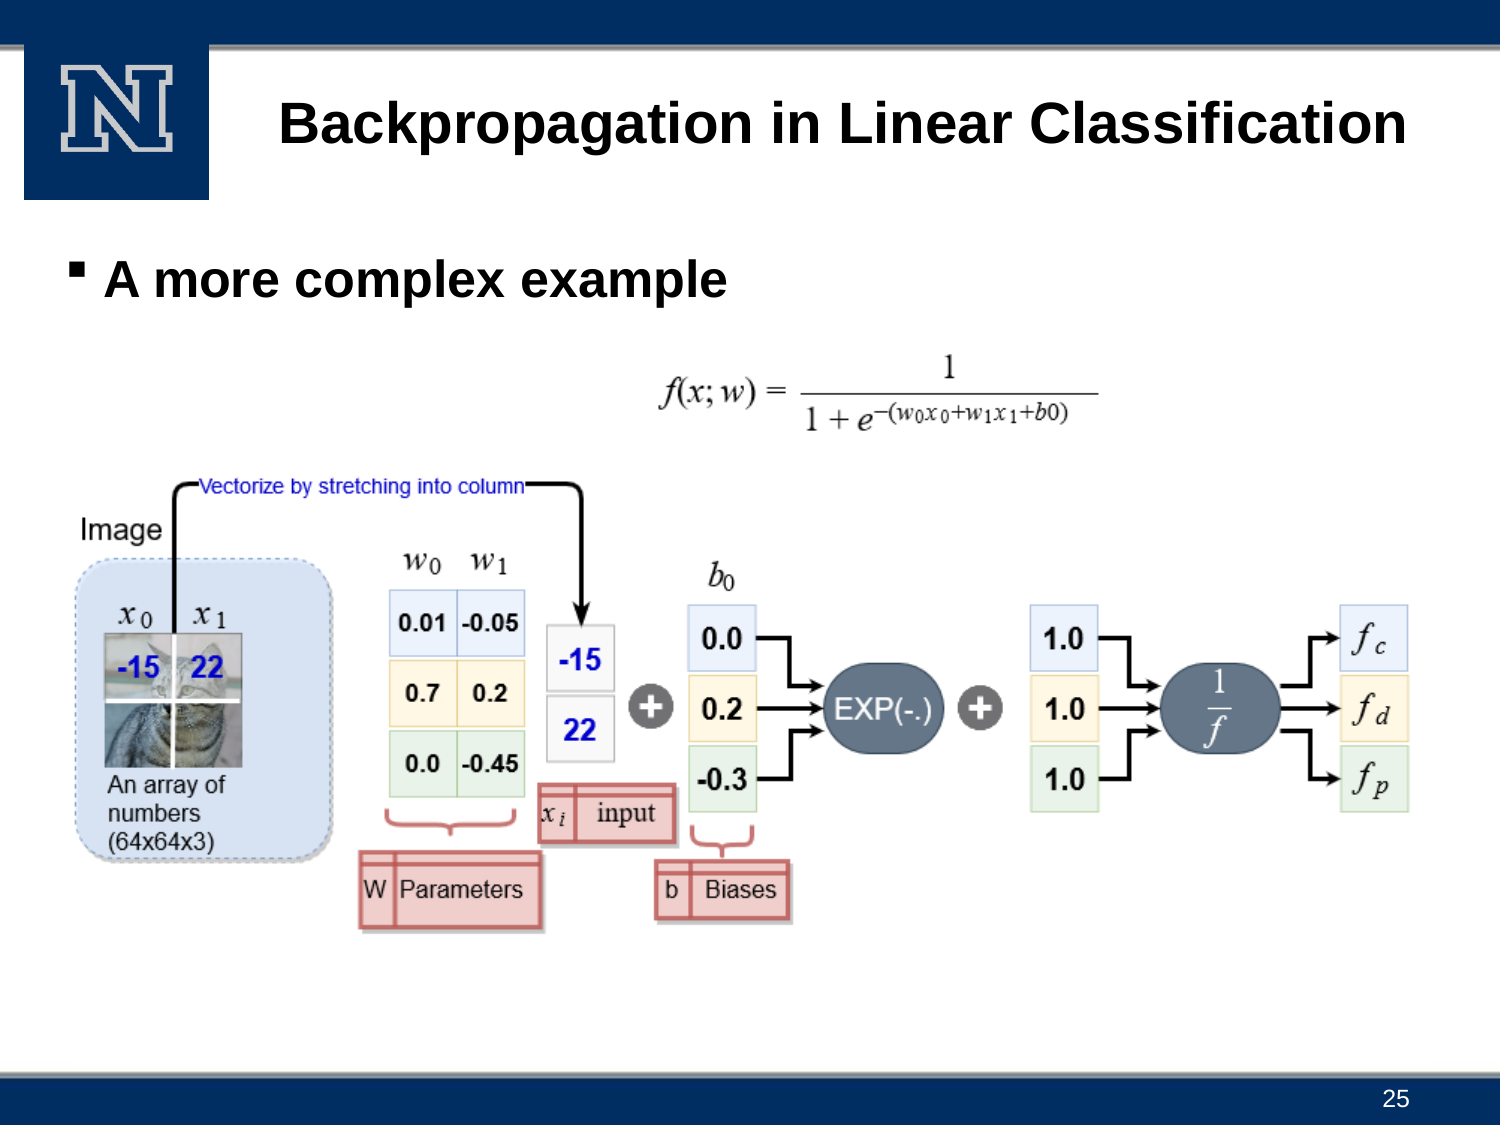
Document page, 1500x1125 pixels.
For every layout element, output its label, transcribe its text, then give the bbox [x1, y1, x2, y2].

slide_number 25 [1074, 1074, 1425, 1119]
picture [0, 0, 1500, 200]
picture [0, 323, 1500, 1125]
title Backpropagation in Linear Classification [237, 62, 1450, 188]
list A more complex example [50, 237, 1450, 1063]
